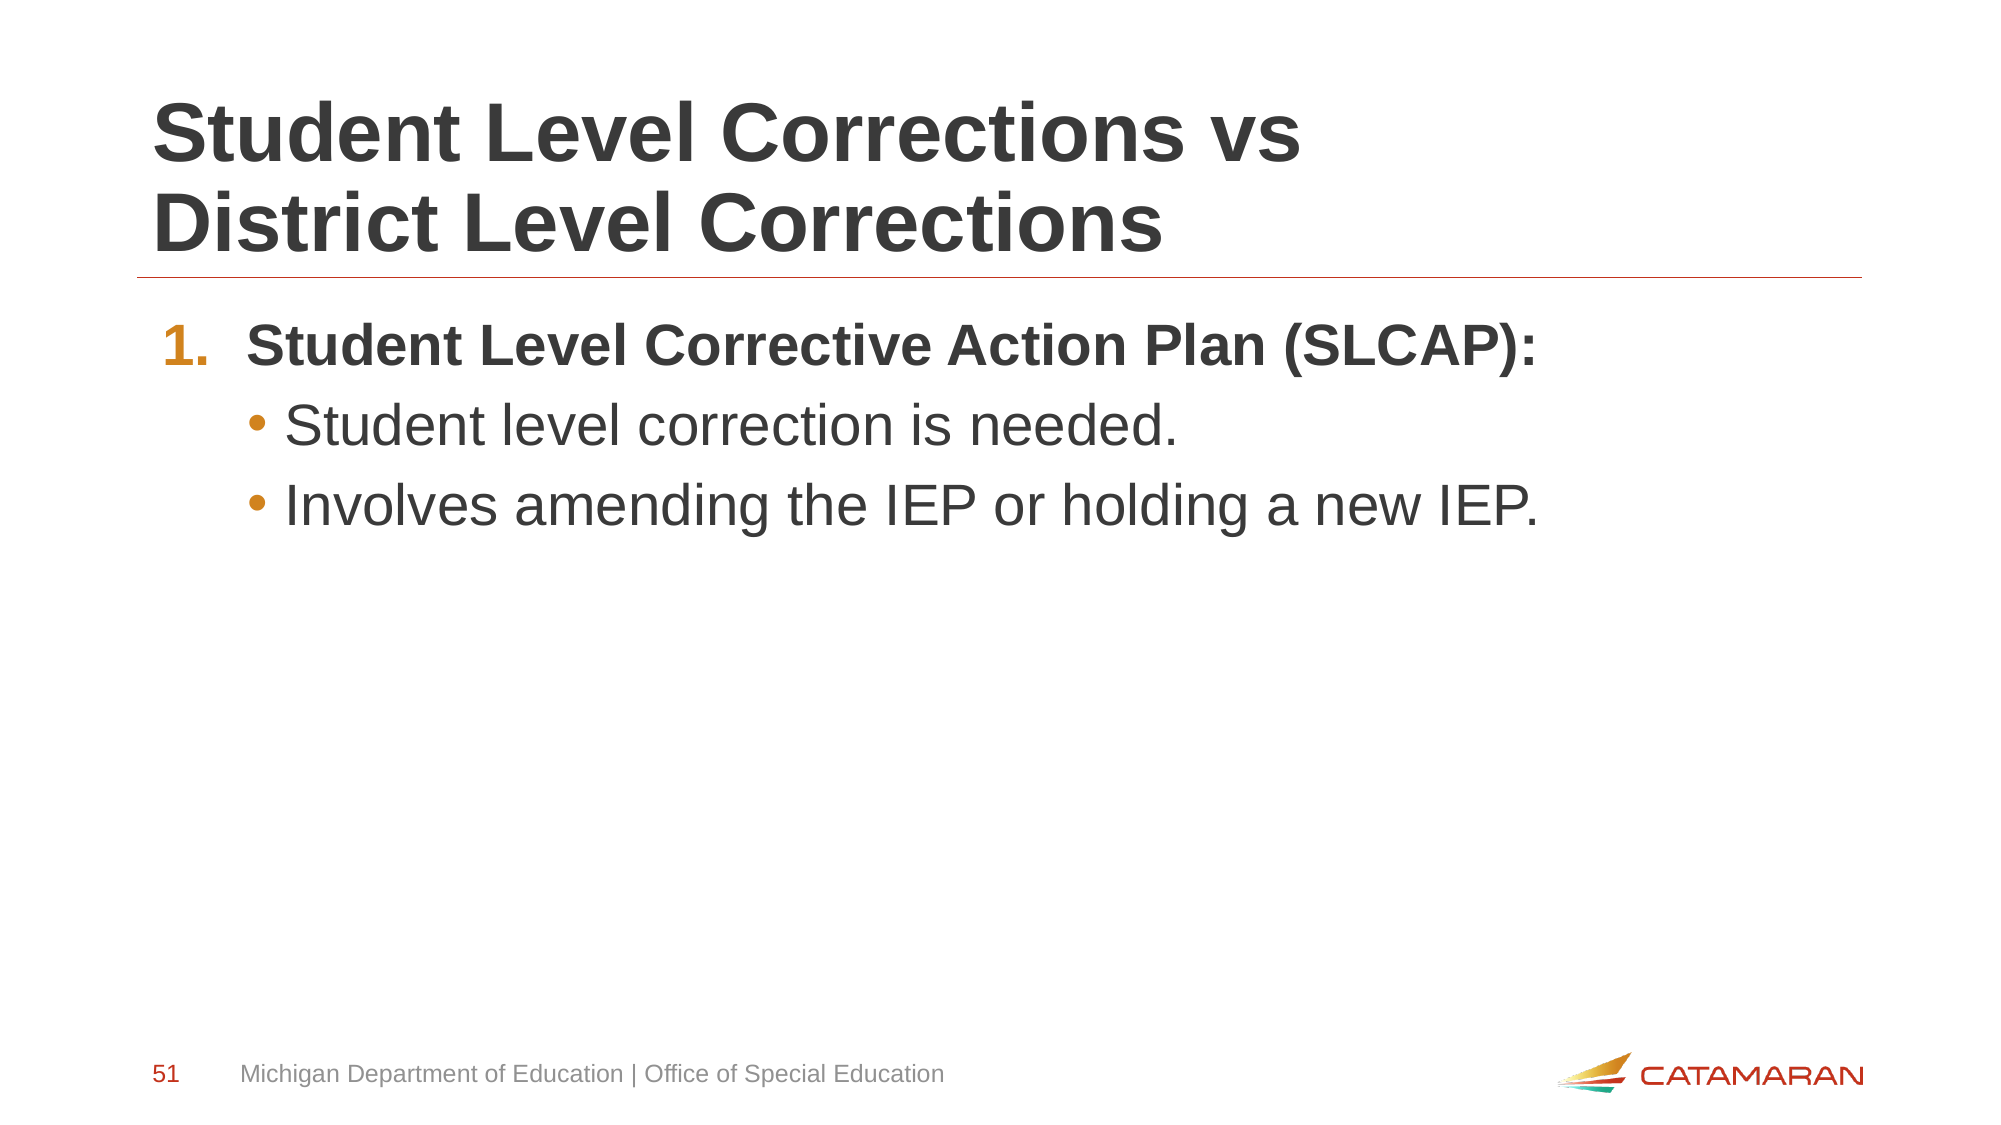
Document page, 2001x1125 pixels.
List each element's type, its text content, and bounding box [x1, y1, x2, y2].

picture [1557, 1052, 1863, 1093]
slide_number 51 [137, 1042, 205, 1103]
footer Michigan Department of Education | Office of Special Education [225, 1042, 1484, 1103]
list Student Level Corrective Action Plan (SLCAP): Student level correction is needed. Involves amending the IEP or holding a new IEP. [137, 299, 1863, 844]
title Student Level Corrections vs District Level Corrections [137, 59, 1863, 278]
